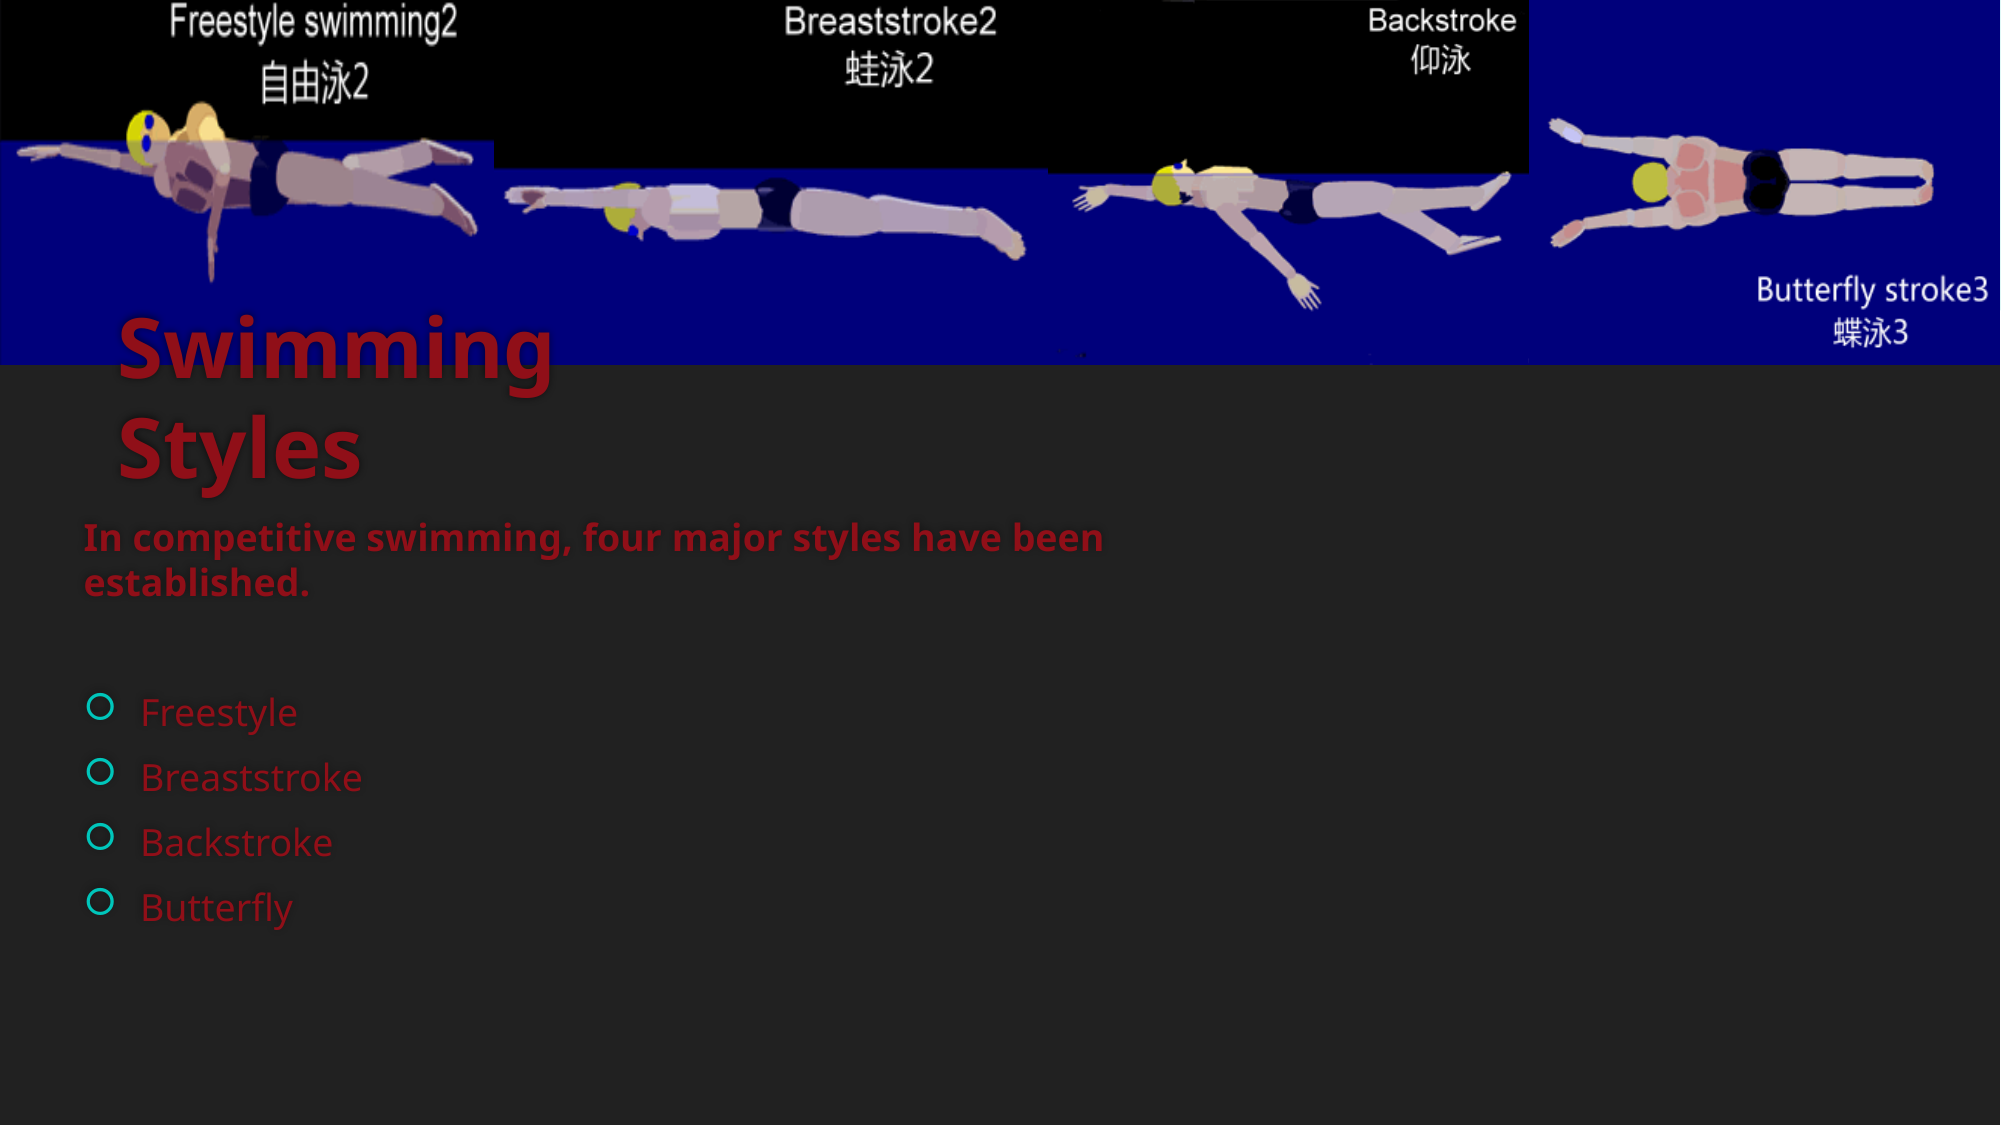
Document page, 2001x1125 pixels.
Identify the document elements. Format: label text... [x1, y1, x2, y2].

list In competitive swimming, four major styles have been established. Freestyle Breaststroke Backstroke Butterfly [68, 423, 1351, 1020]
picture [0, 0, 2000, 365]
title Swimming Styles [102, 365, 807, 503]
